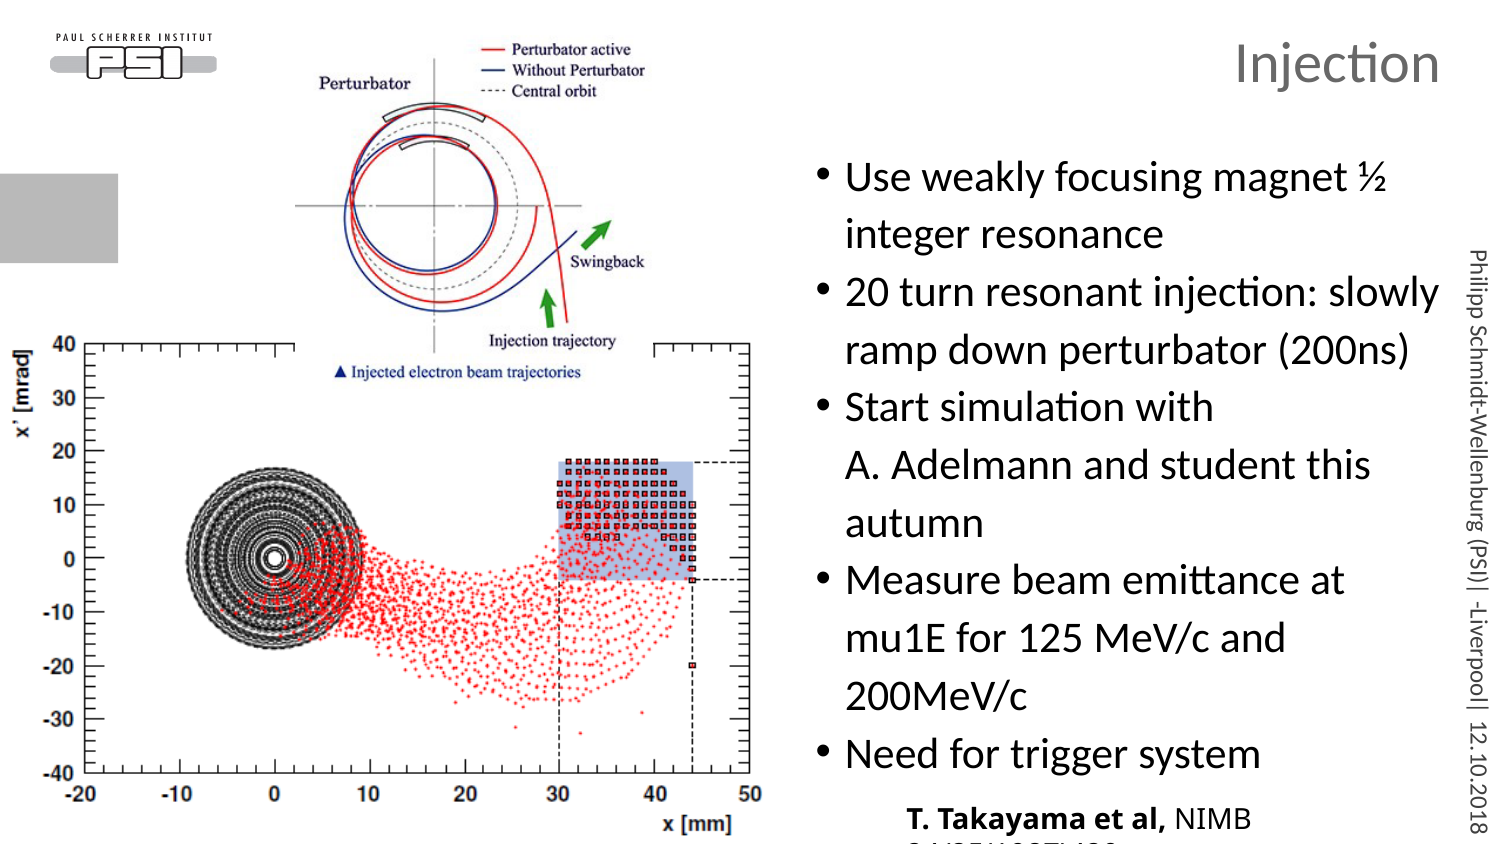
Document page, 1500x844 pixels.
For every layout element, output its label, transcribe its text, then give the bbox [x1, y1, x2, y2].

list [0, 327, 787, 844]
list Use weakly focusing magnet ½ integer resonance 20 turn resonant injection: slowly ramp down perturbator (200ns) Start simulation with A. Adelmann and student this autumn Measure beam emittance at mu1E for 125 MeV/c and 200MeV/c Need for trigger system [815, 142, 1457, 718]
text_box T. Takayama et al, NIMB 24/25(1987)420 [891, 793, 1450, 844]
title Injection [340, 24, 1442, 87]
picture [295, 35, 654, 390]
